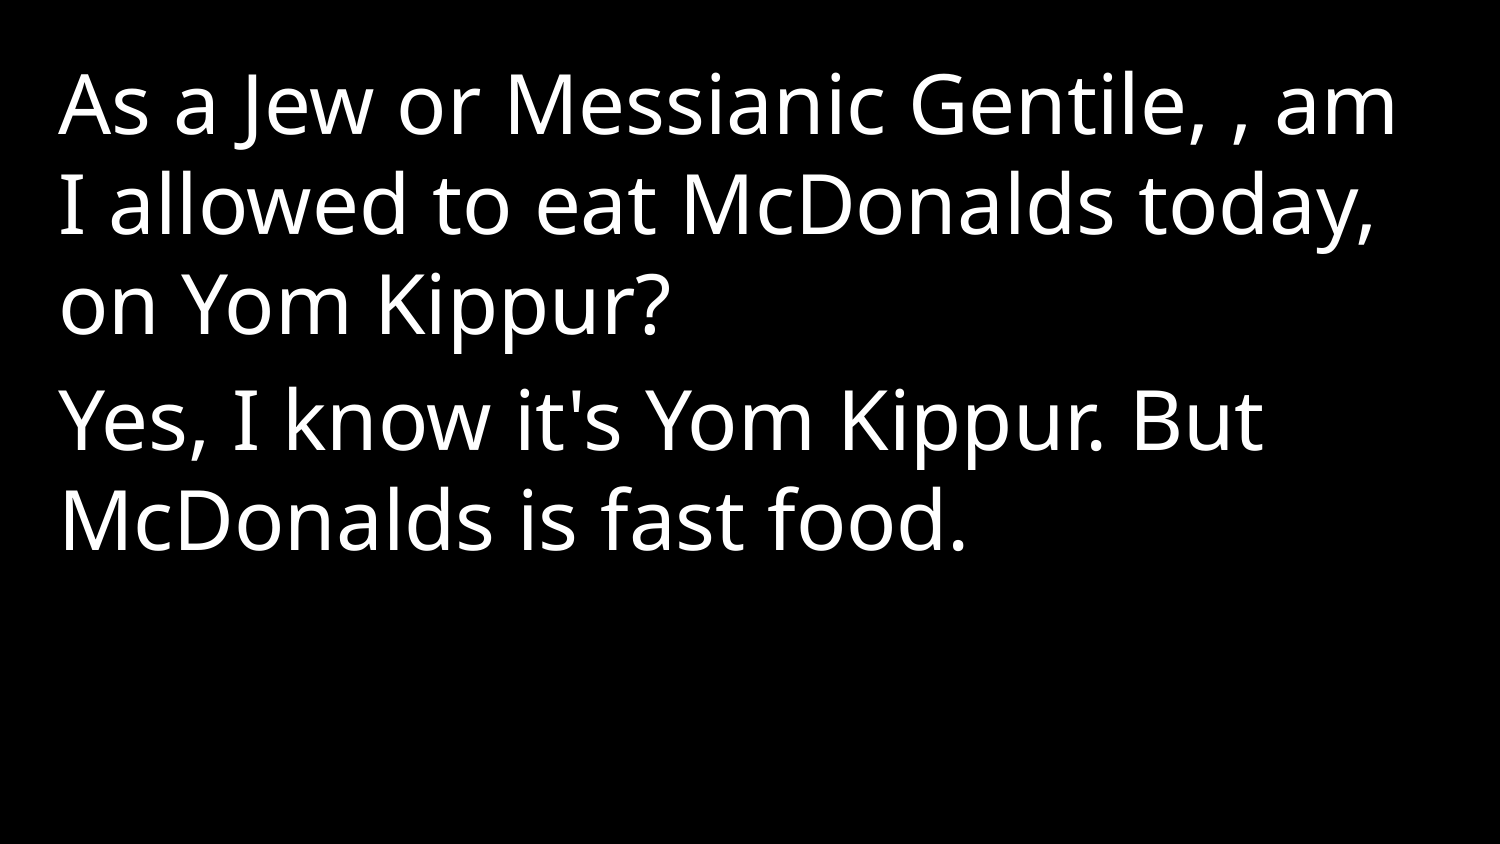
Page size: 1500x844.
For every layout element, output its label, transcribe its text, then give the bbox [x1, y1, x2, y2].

list As a Jew or Messianic Gentile, , am I allowed to eat McDonalds today, on Yom Kippur? Yes, I know it's Yom Kippur. But McDonalds is fast food. [50, 46, 1425, 810]
